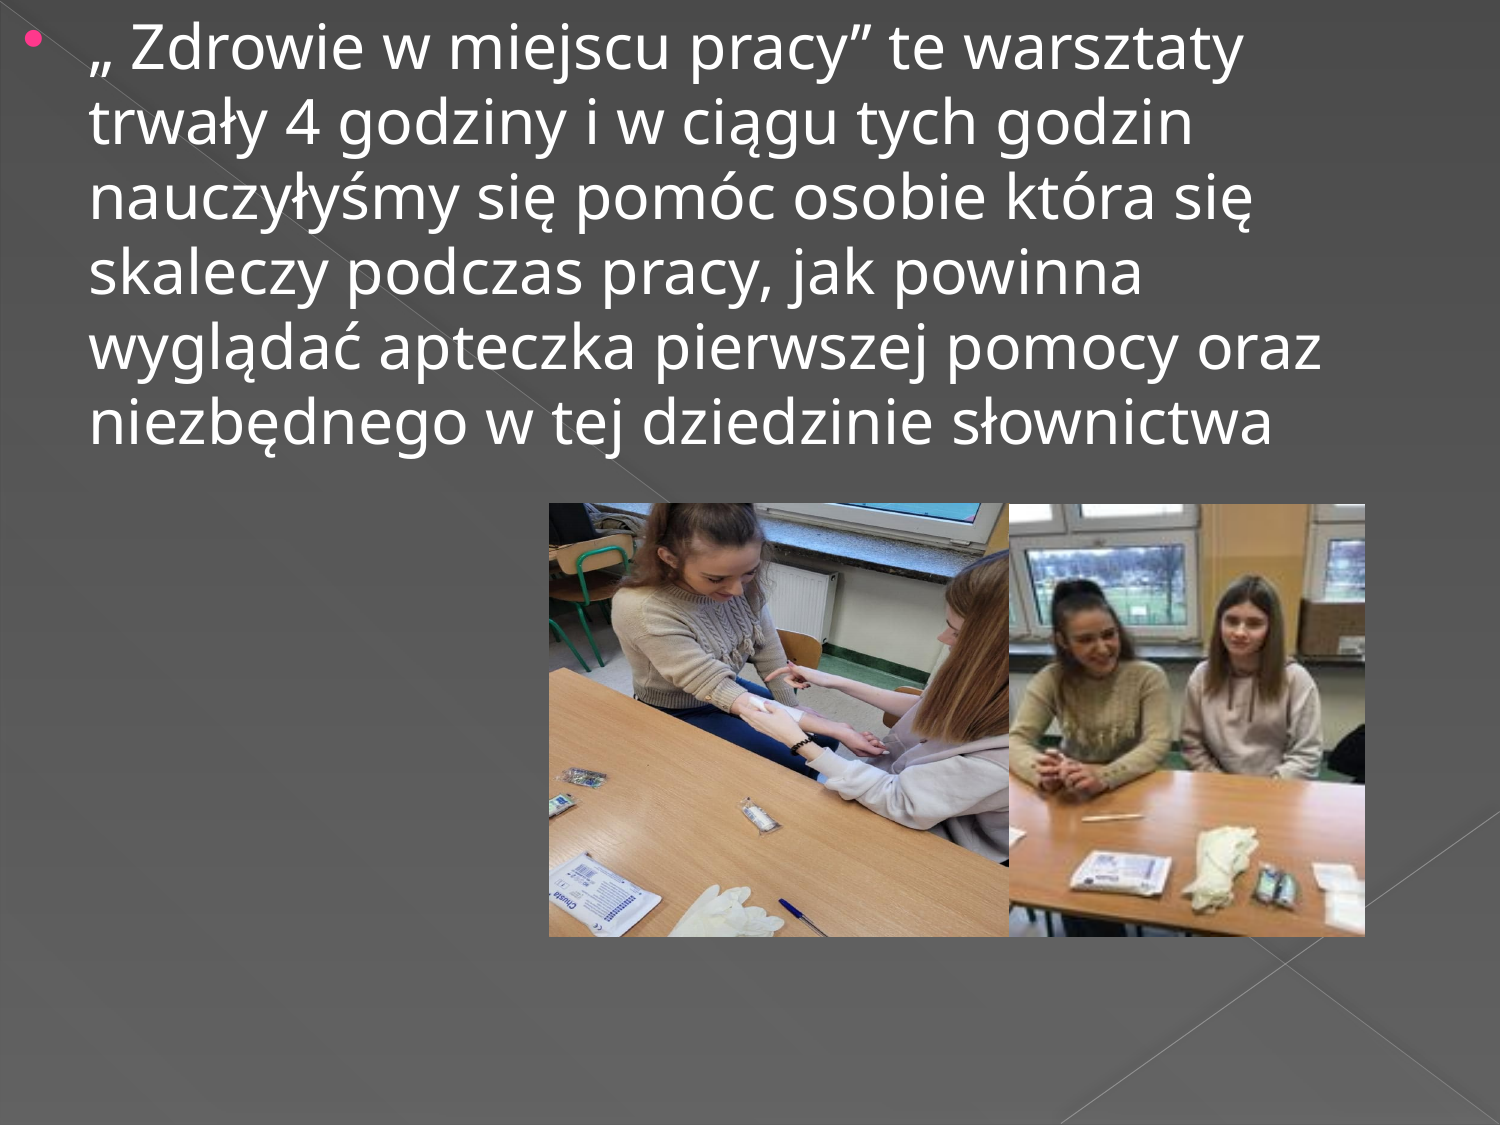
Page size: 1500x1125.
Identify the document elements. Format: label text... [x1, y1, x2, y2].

picture [548, 503, 1365, 937]
list „ Zdrowie w miejscu pracy’’ te warsztaty trwały 4 godziny i w ciągu tych godzin nauczyłyśmy się pomóc osobie która się skaleczy podczas pracy, jak powinna wyglądać apteczka pierwszej pomocy oraz niezbędnego w tej dziedzinie słownictwa [0, 0, 1350, 743]
